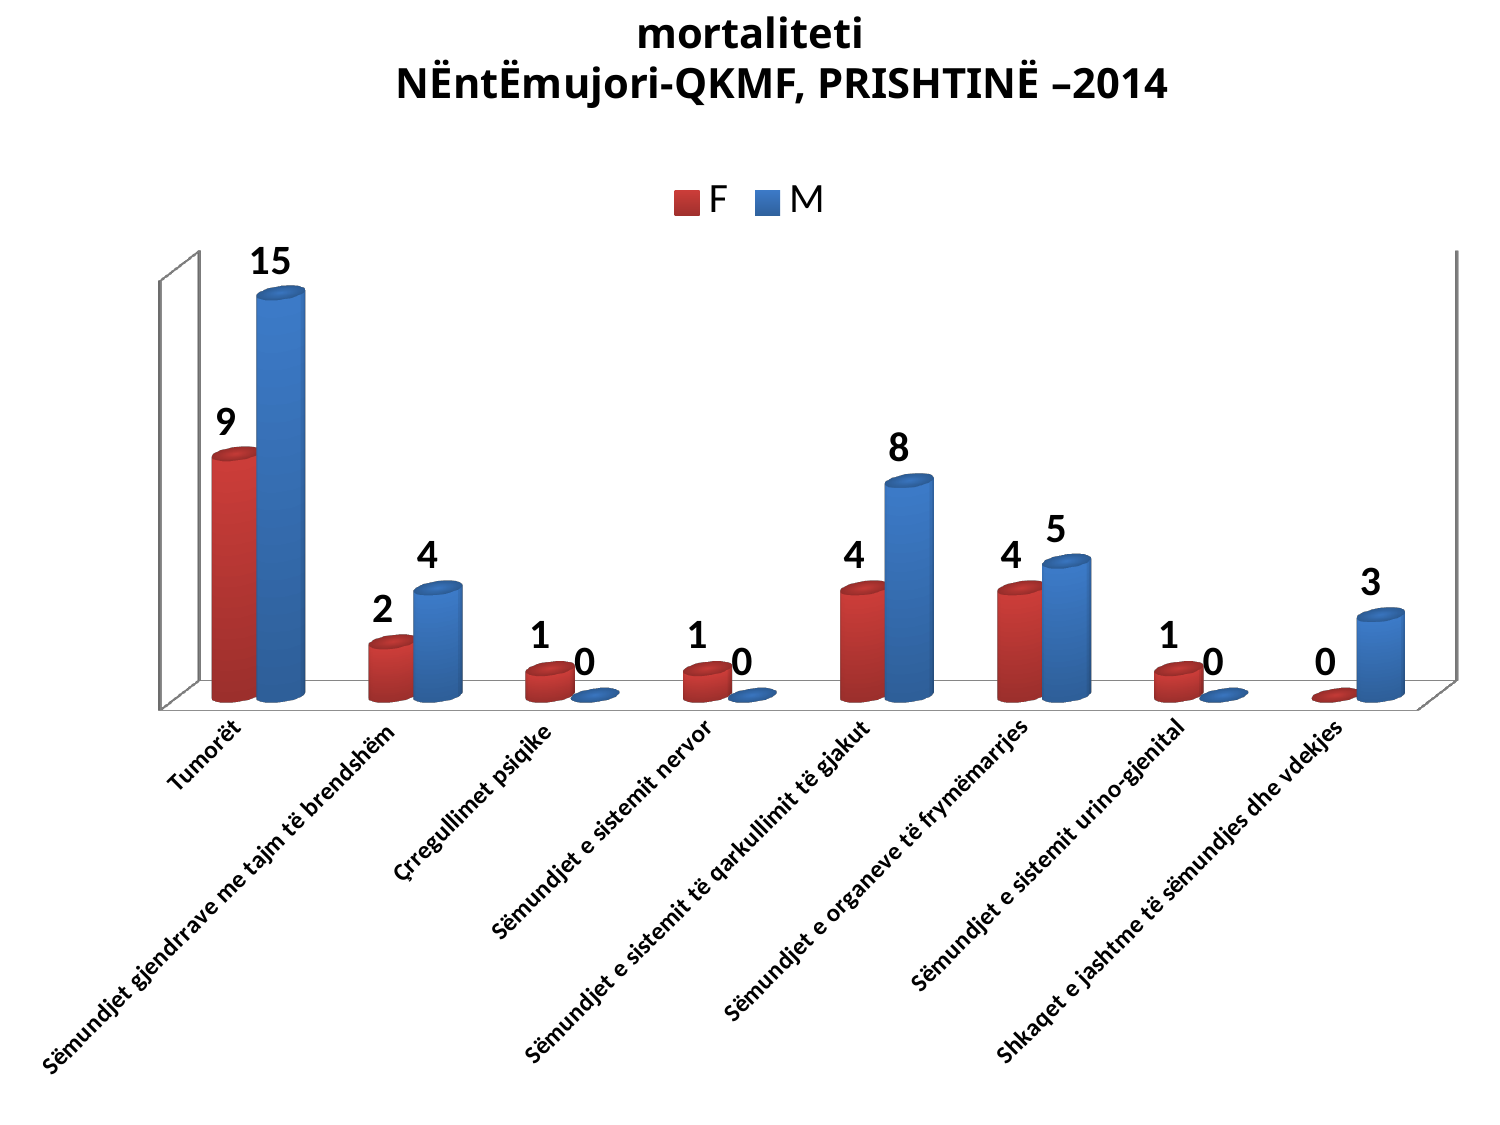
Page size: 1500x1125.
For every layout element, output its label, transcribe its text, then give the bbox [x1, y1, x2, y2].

chart [0, 162, 1500, 1101]
text_box mortaliteti NËntËmujori-QKMF, PRISHTINË –2014 [0, 0, 1500, 115]
